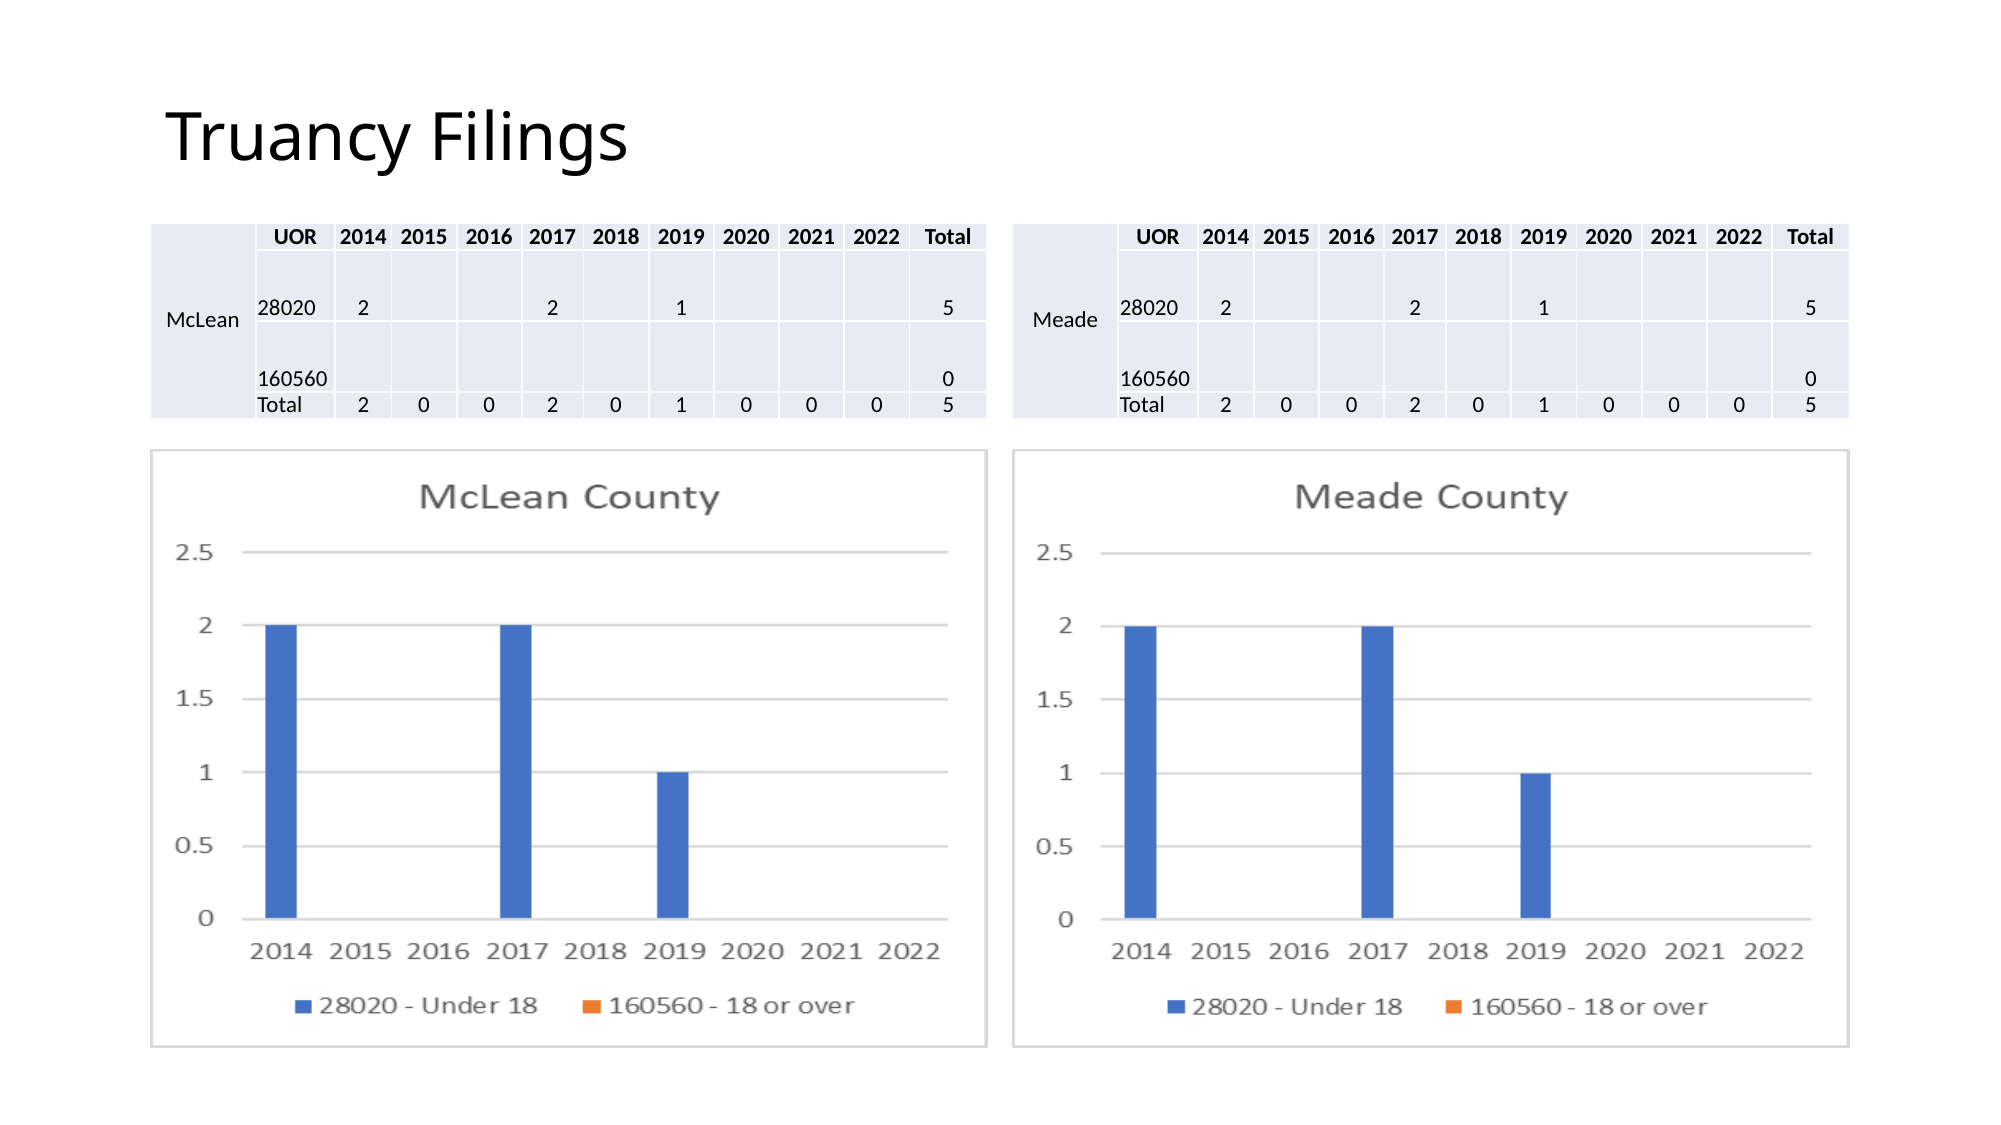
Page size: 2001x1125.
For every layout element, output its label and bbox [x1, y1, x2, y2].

table_cell [1577, 251, 1641, 320]
table_cell [523, 322, 583, 391]
table_cell [1773, 322, 1849, 391]
table_header [910, 224, 986, 249]
table_header [1577, 224, 1641, 249]
table_cell [1512, 251, 1576, 320]
table_header [151, 224, 255, 418]
table_cell [523, 251, 583, 320]
table_cell [1773, 393, 1849, 418]
table_cell [1447, 251, 1510, 320]
table_cell [1512, 393, 1576, 418]
table_cell [336, 251, 391, 320]
table_header [780, 224, 843, 249]
table_cell [1643, 393, 1706, 418]
table_cell [1199, 393, 1253, 418]
table_cell [1577, 393, 1641, 418]
table_cell [1255, 251, 1318, 320]
table_header [1512, 224, 1576, 249]
table_cell [257, 393, 334, 418]
table_cell [1385, 251, 1445, 320]
table_cell [1119, 251, 1197, 320]
table_header [715, 224, 778, 249]
table_cell [1447, 322, 1510, 391]
table_cell [1119, 322, 1197, 391]
table_cell [392, 393, 456, 418]
table_cell [584, 322, 648, 391]
table_cell [584, 251, 648, 320]
table_cell [845, 251, 909, 320]
table_cell [650, 393, 713, 418]
table_header [584, 224, 648, 249]
table_cell [336, 322, 391, 391]
table_cell [715, 322, 778, 391]
table_cell [1447, 393, 1510, 418]
table_cell [650, 251, 713, 320]
table_cell [458, 393, 521, 418]
table_cell [1773, 251, 1849, 320]
table_cell [910, 251, 986, 320]
table_cell [1255, 322, 1318, 391]
table_cell [1708, 393, 1771, 418]
table_cell [336, 393, 391, 418]
table_cell [1119, 393, 1197, 418]
table_cell [910, 393, 986, 418]
table_cell [1199, 322, 1253, 391]
table_cell [910, 322, 986, 391]
table_header [1320, 224, 1383, 249]
table_cell [1199, 251, 1253, 320]
table_cell [458, 251, 521, 320]
table_cell [650, 322, 713, 391]
table_cell [523, 393, 583, 418]
table_header [650, 224, 713, 249]
table_header [1385, 224, 1445, 249]
table_header [1119, 224, 1197, 249]
table_cell [1512, 322, 1576, 391]
table_header [392, 224, 456, 249]
table_cell [1643, 251, 1706, 320]
table_cell [1385, 393, 1445, 418]
table_cell [1255, 393, 1318, 418]
table_header [1447, 224, 1510, 249]
table_cell [715, 393, 778, 418]
table_header [523, 224, 583, 249]
table_header [1199, 224, 1253, 249]
table_cell [1577, 322, 1641, 391]
table_header [1643, 224, 1706, 249]
table_cell [845, 322, 909, 391]
table_header [1708, 224, 1771, 249]
table_cell [257, 322, 334, 391]
table_cell [845, 393, 909, 418]
table_header [458, 224, 521, 249]
table_header [257, 224, 334, 249]
table_cell [780, 322, 843, 391]
table_cell [780, 393, 843, 418]
table_cell [1320, 251, 1383, 320]
table_header [1255, 224, 1318, 249]
table_cell [257, 251, 334, 320]
table_cell [1320, 322, 1383, 391]
table_cell [1708, 251, 1771, 320]
table_cell [1385, 322, 1445, 391]
title [150, 77, 1850, 201]
table_cell [1320, 393, 1383, 418]
picture [1012, 449, 1850, 1048]
table_cell [1708, 322, 1771, 391]
table_cell [715, 251, 778, 320]
table_cell [1643, 322, 1706, 391]
table_header [336, 224, 391, 249]
table_cell [392, 322, 456, 391]
table_cell [458, 322, 521, 391]
table_cell [780, 251, 843, 320]
table_cell [584, 393, 648, 418]
table_cell [392, 251, 456, 320]
table_header [1773, 224, 1849, 249]
picture [149, 449, 988, 1048]
table_header [1013, 224, 1117, 418]
table_header [845, 224, 909, 249]
